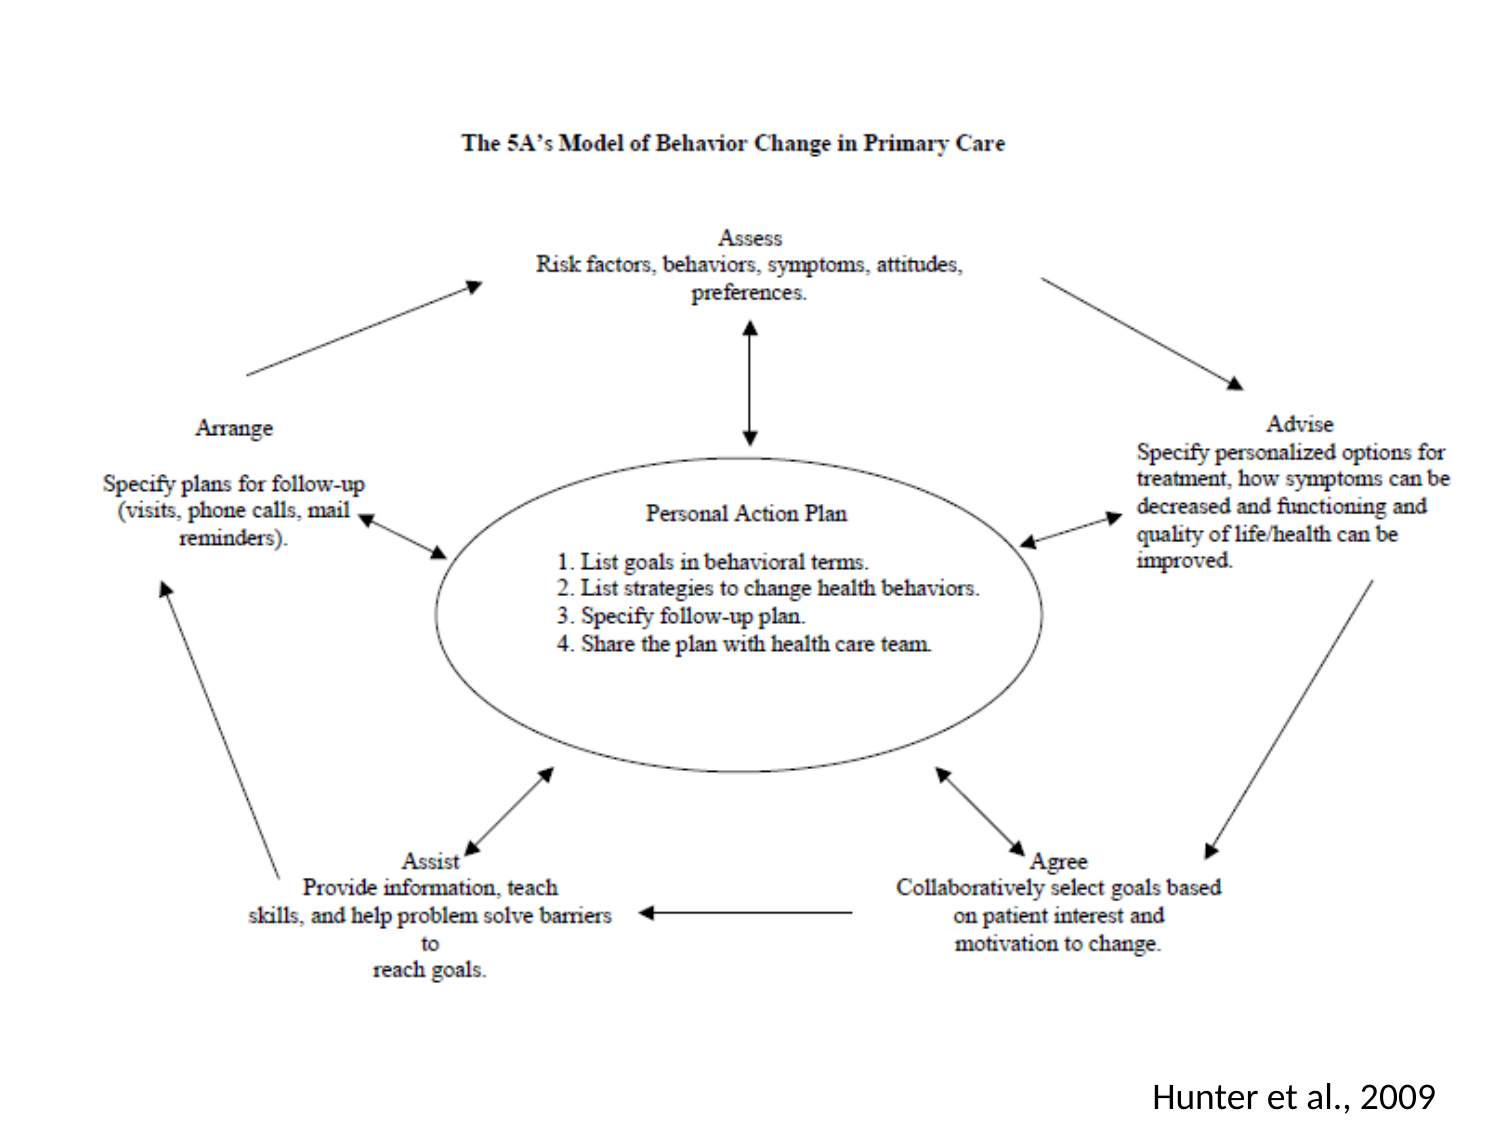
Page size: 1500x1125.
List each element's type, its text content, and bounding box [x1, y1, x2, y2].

text_box Hunter et al., 2009 [1137, 1064, 1500, 1125]
picture [37, 49, 1468, 996]
